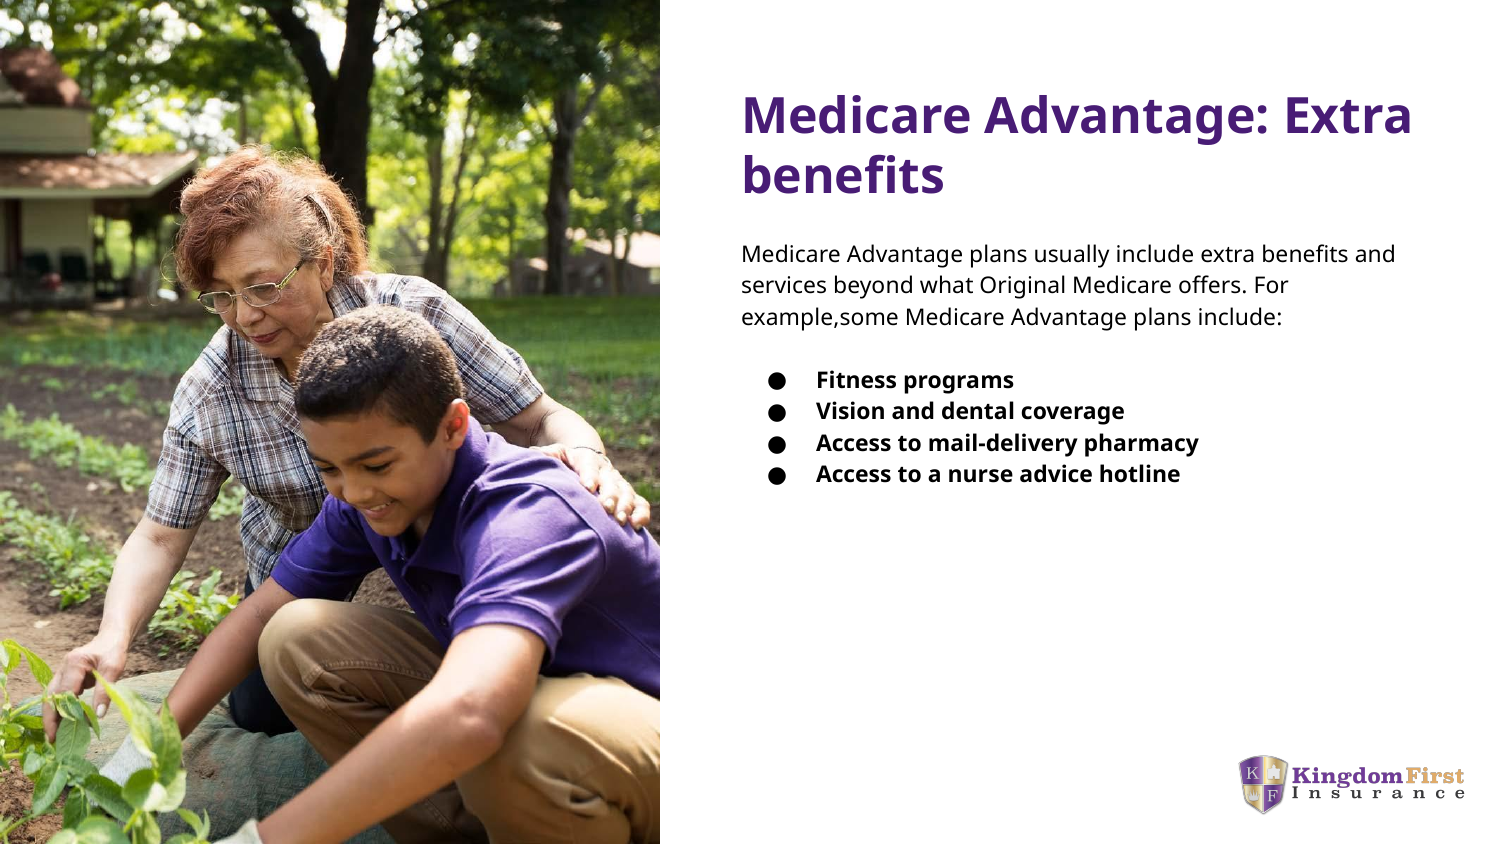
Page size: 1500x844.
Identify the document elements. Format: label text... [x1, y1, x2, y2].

picture [1233, 749, 1480, 822]
text_box Medicare Advantage: Extra benefits Medicare Advantage plans usually include extra benefits and services beyond what Original Medicare offers. For example,some Medicare Advantage plans include: Fitness programs Vision and dental coverage Access to mail-delivery pharmacy Access to a nurse advice hotline [725, 68, 1435, 446]
picture [0, 0, 660, 844]
